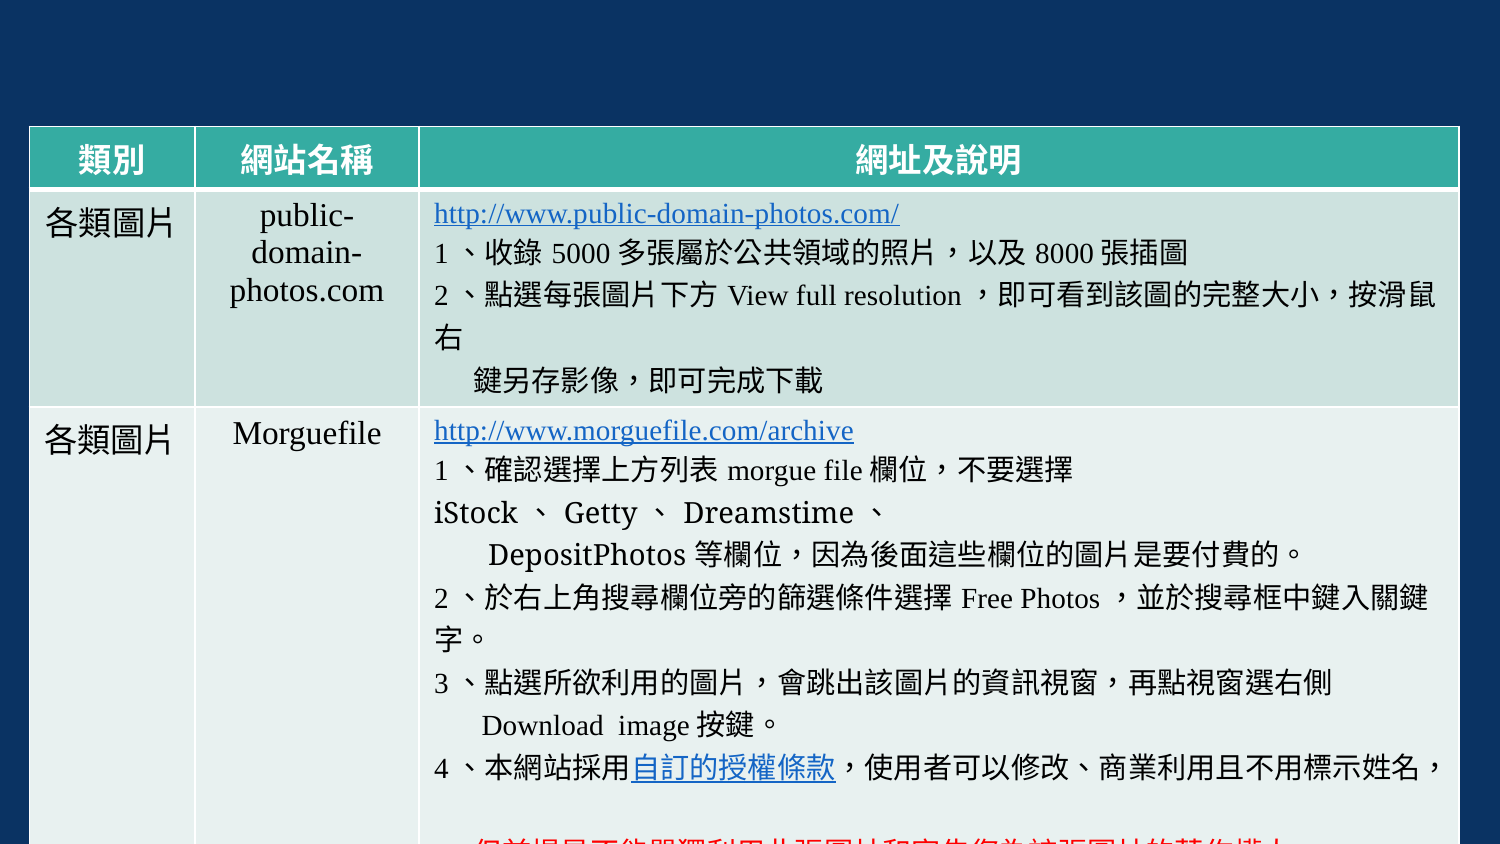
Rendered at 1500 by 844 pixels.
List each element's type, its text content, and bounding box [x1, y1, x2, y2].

table_cell public-domain-photos.com [196, 192, 418, 406]
table_cell http://www.public-domain-photos.com/ 1、收錄5000多張屬於公共領域的照片，以及8000張插圖 2、點選每張圖片下方View full resolution，即可看到該圖的完整大小，按滑鼠右 鍵另存影像，即可完成下載 [420, 192, 1458, 406]
table_cell 各類圖片 [30, 408, 194, 844]
table_header 網站名稱 [196, 127, 418, 187]
table_cell http://www.morguefile.com/archive 1、確認選擇上方列表morgue file欄位，不要選擇iStock、Getty、Dreamstime、 DepositPhotos等欄位，因為後面這些欄位的圖片是要付費的。 2、於右上角搜尋欄位旁的篩選條件選擇Free Photos，並於搜尋框中鍵入關鍵字。 3、點選所欲利用的圖片，會跳出該圖片的資訊視窗，再點視窗選右側 Download image按鍵。 4、本網站採用自訂的授權條款，使用者可以修改、商業利用且不用標示姓名， 但前提是不能單獨利用此張圖片和宣告您為該張圖片的著作權人。 5、建議您利用時，還是以超連結註明本網站出處 [420, 408, 1458, 844]
table_header 類別 [30, 127, 194, 187]
table_header 網址及說明 [420, 127, 1458, 187]
table_cell Morguefile [196, 408, 418, 844]
table_cell 各類圖片 [30, 192, 194, 406]
